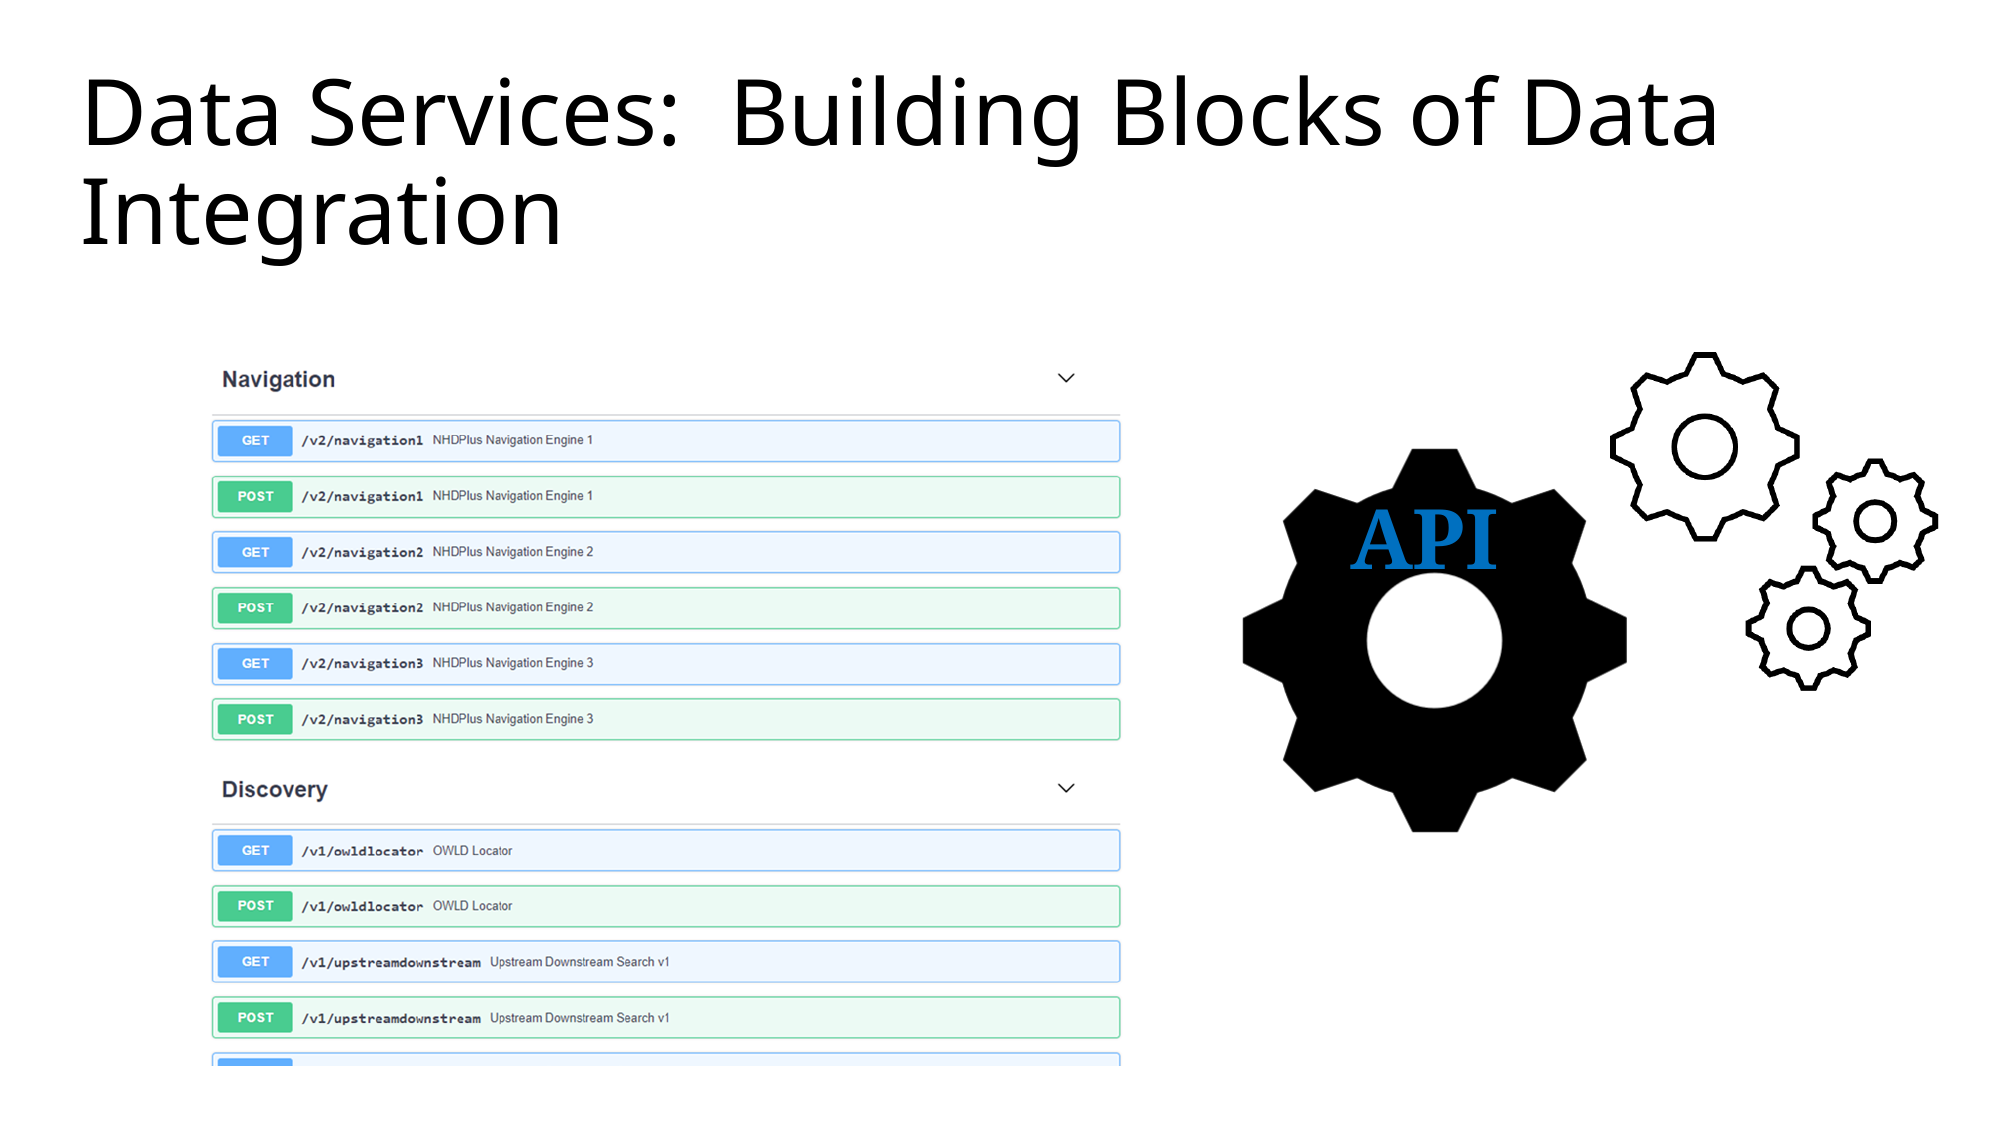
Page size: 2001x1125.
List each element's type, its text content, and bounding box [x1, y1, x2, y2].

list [169, 351, 1165, 1066]
title Data Services: Building Blocks of Data Integration [65, 56, 1935, 274]
picture [1164, 313, 1983, 912]
